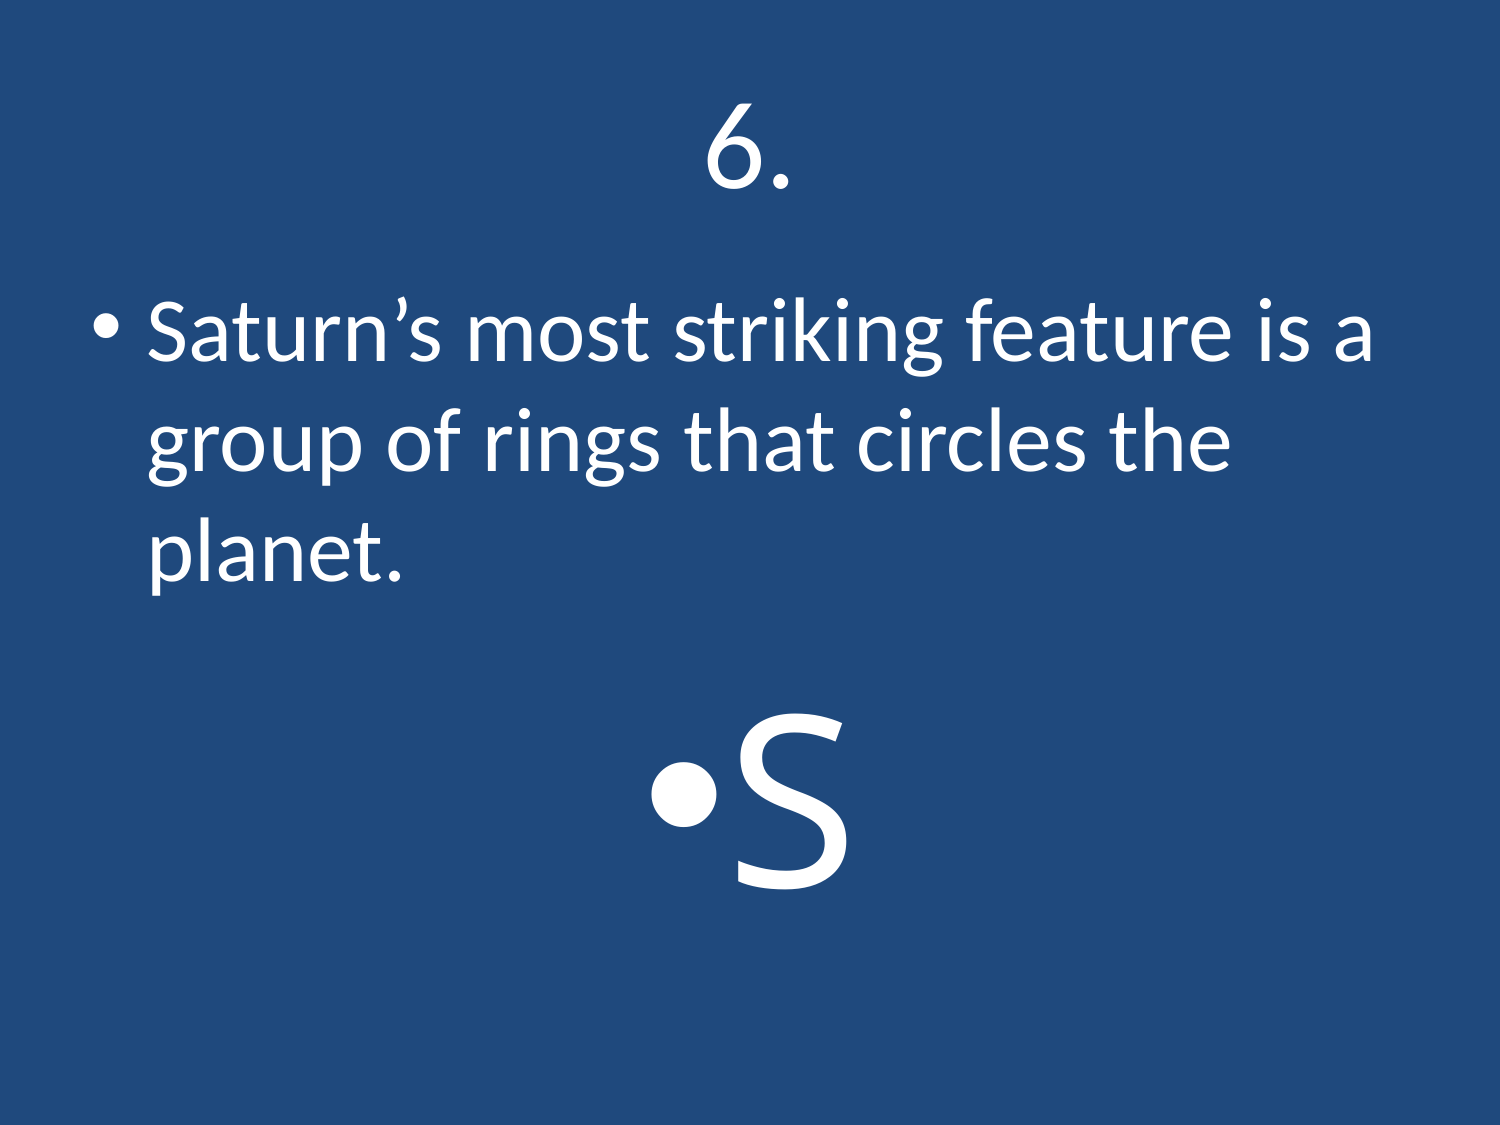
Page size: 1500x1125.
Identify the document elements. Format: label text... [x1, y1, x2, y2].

title 6. [75, 45, 1425, 233]
list Saturn’s most striking feature is a group of rings that circles the planet. S [75, 262, 1425, 1005]
